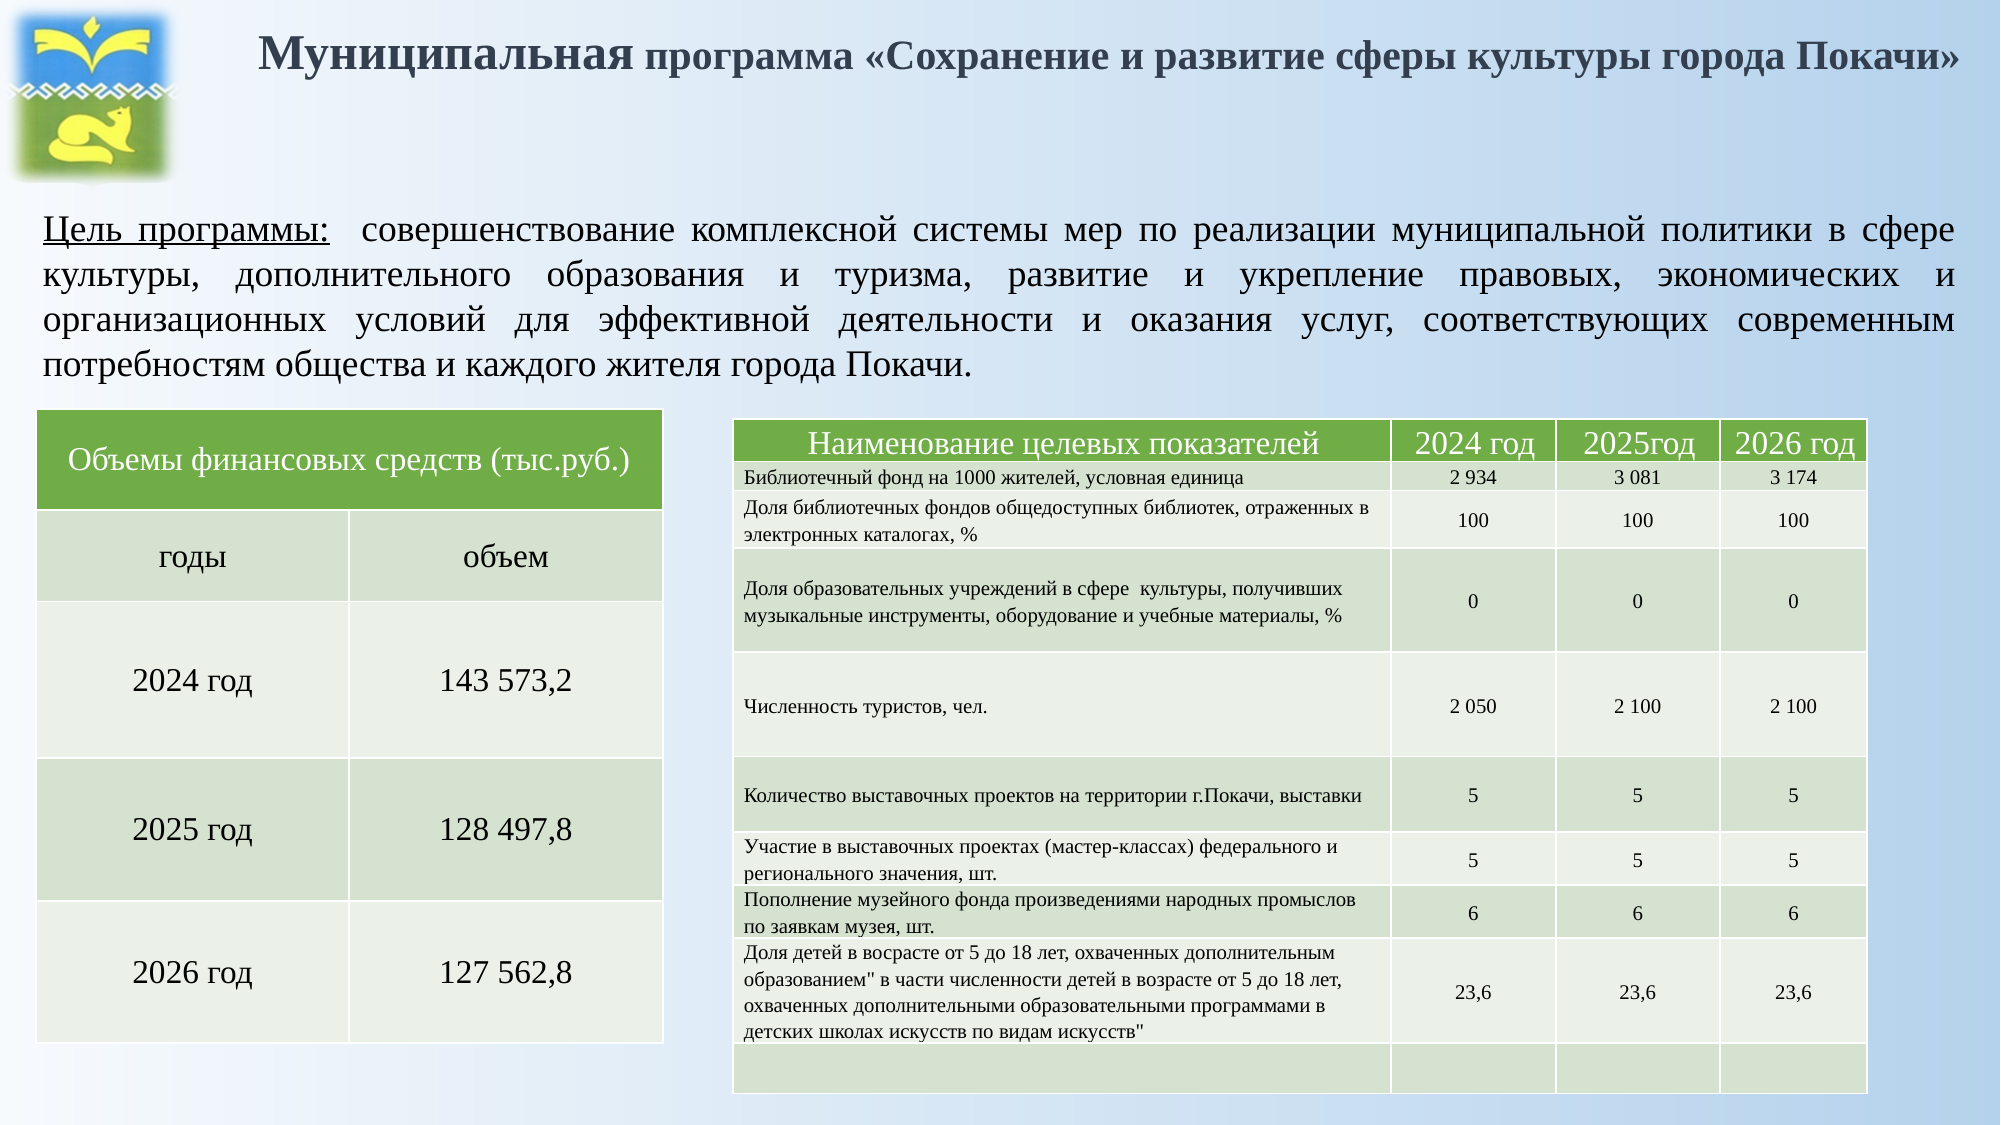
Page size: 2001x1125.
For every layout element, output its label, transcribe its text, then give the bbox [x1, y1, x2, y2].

table_cell [734, 1044, 1390, 1093]
table_cell 6 [1557, 886, 1719, 937]
table_cell 2 050 [1392, 653, 1555, 756]
table_cell [1557, 1044, 1719, 1093]
table_cell Участие в выставочных проектах (мастер-классах) федерального и регионального значения, шт. [734, 833, 1390, 884]
table_cell годы [37, 511, 348, 601]
table_cell 2025 год [37, 759, 348, 900]
table_cell 23,6 [1721, 939, 1866, 1042]
table_cell 2 934 [1392, 462, 1555, 490]
table_cell Библиотечный фонд на 1000 жителей, условная единица [734, 462, 1390, 490]
table_cell 5 [1721, 833, 1866, 884]
table_cell 5 [1721, 757, 1866, 831]
table_cell 5 [1392, 757, 1555, 831]
table_cell 100 [1557, 491, 1719, 547]
table_cell Доля библиотечных фондов общедоступных библиотек, отраженных в электронных каталогах, % [734, 491, 1390, 547]
table_cell 2 100 [1721, 653, 1866, 756]
table_cell [1392, 1044, 1555, 1093]
table_cell 0 [1557, 549, 1719, 651]
table_cell Доля детей в восрасте от 5 до 18 лет, охваченных дополнительным образованием" в части численности детей в возрасте от 5 до 18 лет, охваченных дополнительными образовательными программами в детских школах искусств по видам искусств" [734, 939, 1390, 1042]
table_cell 100 [1392, 491, 1555, 547]
table_header 2025год [1557, 420, 1719, 461]
table_cell 6 [1392, 886, 1555, 937]
table_cell 143 573,2 [350, 602, 662, 757]
table_header Объемы финансовых средств (тыс.руб.) [37, 410, 662, 509]
text_box Цель программы: совершенствование комплексной системы мер по реализации муниципальной политики в сфере культуры, дополнительного образования и туризма, развитие и укрепление правовых, экономических и организационных условий для эффективной деятельности и оказания услуг, соответствующих современным потребностям общества и каждого жителя города Покачи. [28, 196, 1972, 391]
table_cell [1721, 1044, 1866, 1093]
table_cell 128 497,8 [350, 759, 662, 900]
table_cell Численность туристов, чел. [734, 653, 1390, 756]
table_cell объем [350, 511, 662, 601]
table_cell 2024 год [37, 602, 348, 757]
table_cell 5 [1557, 757, 1719, 831]
table_header Наименование целевых показателей [734, 420, 1390, 461]
table_cell 2026 год [37, 902, 348, 1042]
table_cell 0 [1721, 549, 1866, 651]
table_cell 5 [1392, 833, 1555, 884]
table_cell 3 174 [1721, 462, 1866, 490]
picture [0, 0, 184, 193]
table_cell 2 100 [1557, 653, 1719, 756]
title Муниципальная программа «Сохранение и развитие сферы культуры города Покачи» [219, 18, 2000, 197]
table_header 2024 год [1392, 420, 1555, 461]
table_cell Количество выставочных проектов на территории г.Покачи, выставки [734, 757, 1390, 831]
table_cell 127 562,8 [350, 902, 662, 1042]
table_cell Доля образовательных учреждений в сфере культуры, получивших музыкальные инструменты, оборудование и учебные материалы, % [734, 549, 1390, 651]
table_header 2026 год [1721, 420, 1866, 461]
table_cell 6 [1721, 886, 1866, 937]
table_cell 0 [1392, 549, 1555, 651]
table_cell 100 [1721, 491, 1866, 547]
table_cell 5 [1557, 833, 1719, 884]
table_cell 23,6 [1557, 939, 1719, 1042]
table_cell 3 081 [1557, 462, 1719, 490]
table_cell 23,6 [1392, 939, 1555, 1042]
table_cell Пополнение музейного фонда произведениями народных промыслов по заявкам музея, шт. [734, 886, 1390, 937]
